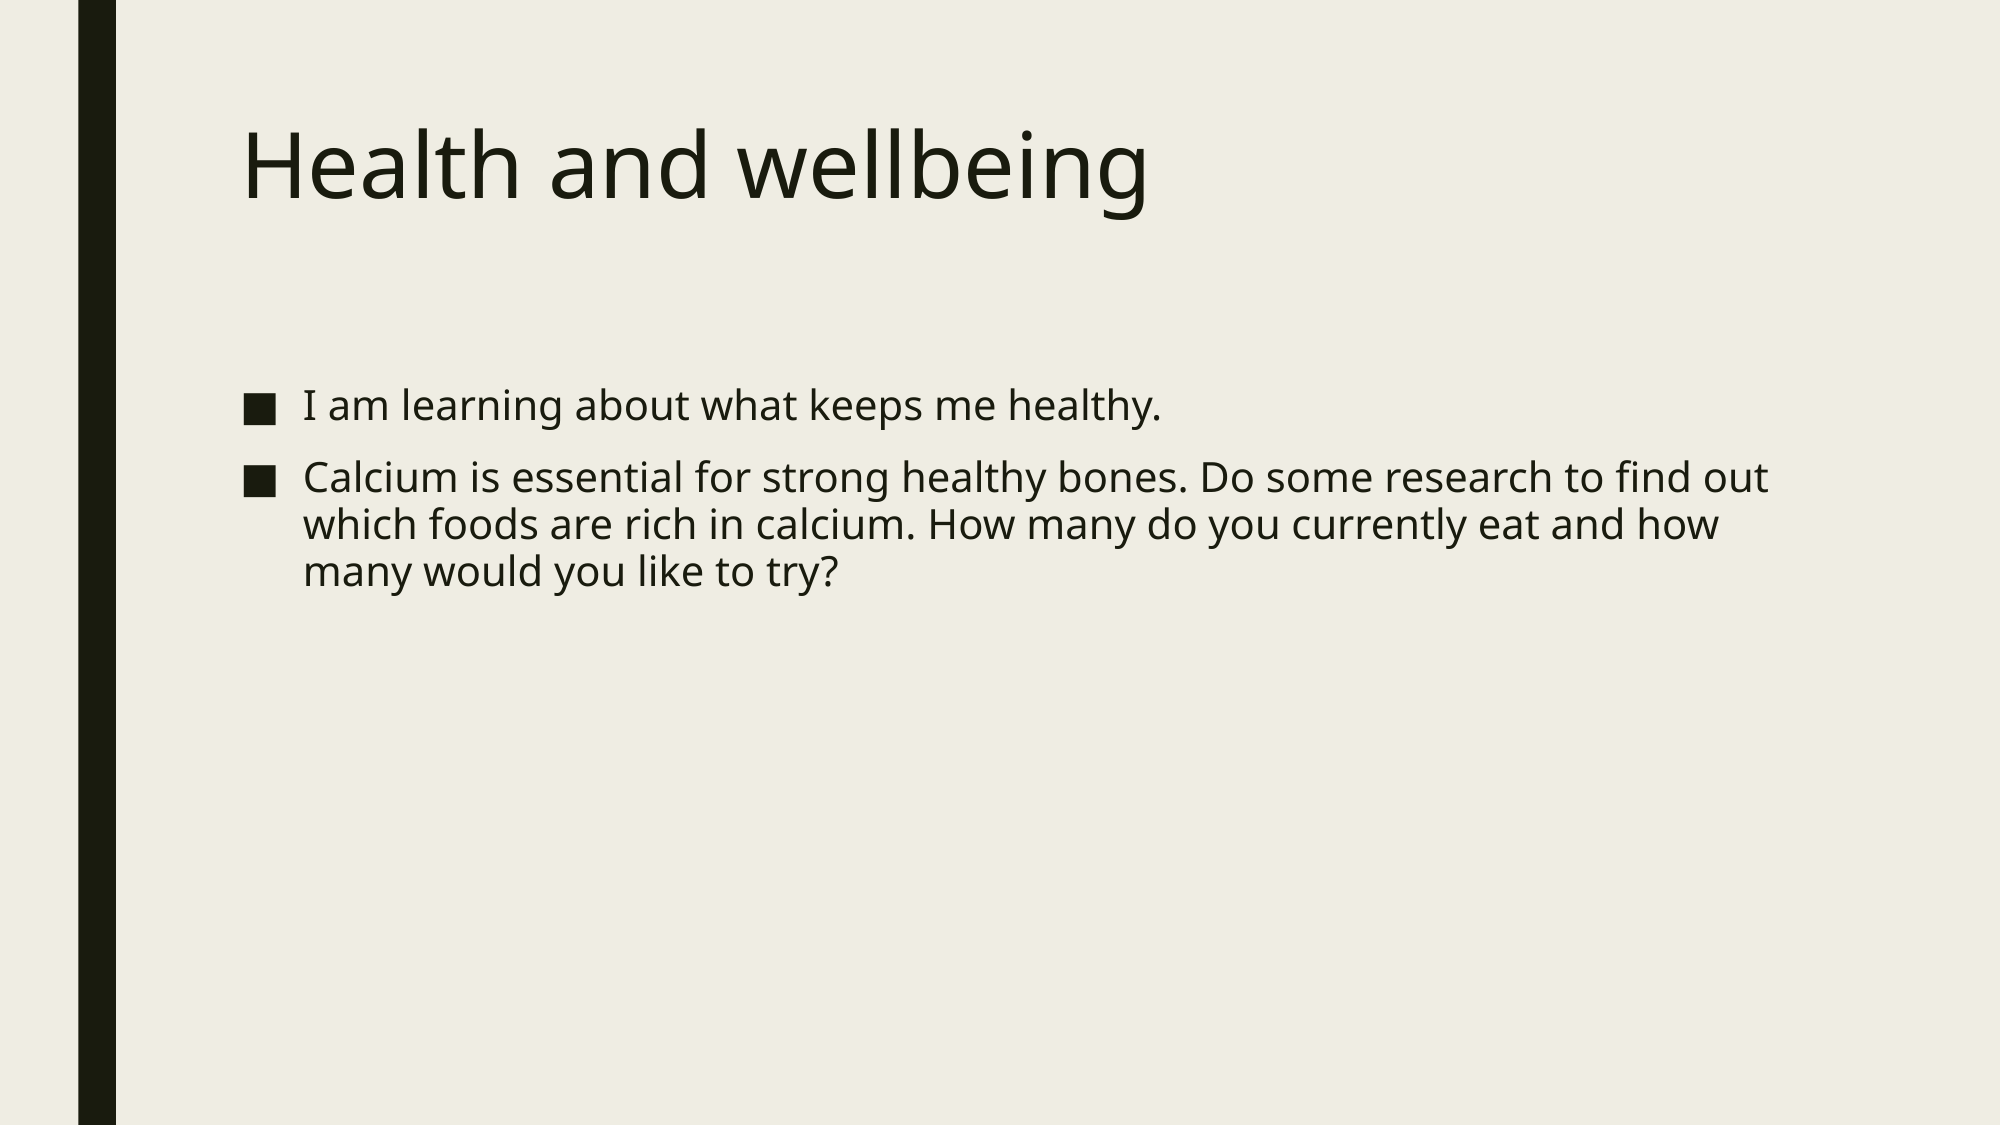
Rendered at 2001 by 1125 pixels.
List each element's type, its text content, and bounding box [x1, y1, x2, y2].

list I am learning about what keeps me healthy. Calcium is essential for strong healthy bones. Do some research to find out which foods are rich in calcium. How many do you currently eat and how many would you like to try? [225, 375, 1800, 963]
title Health and wellbeing [225, 112, 1800, 357]
